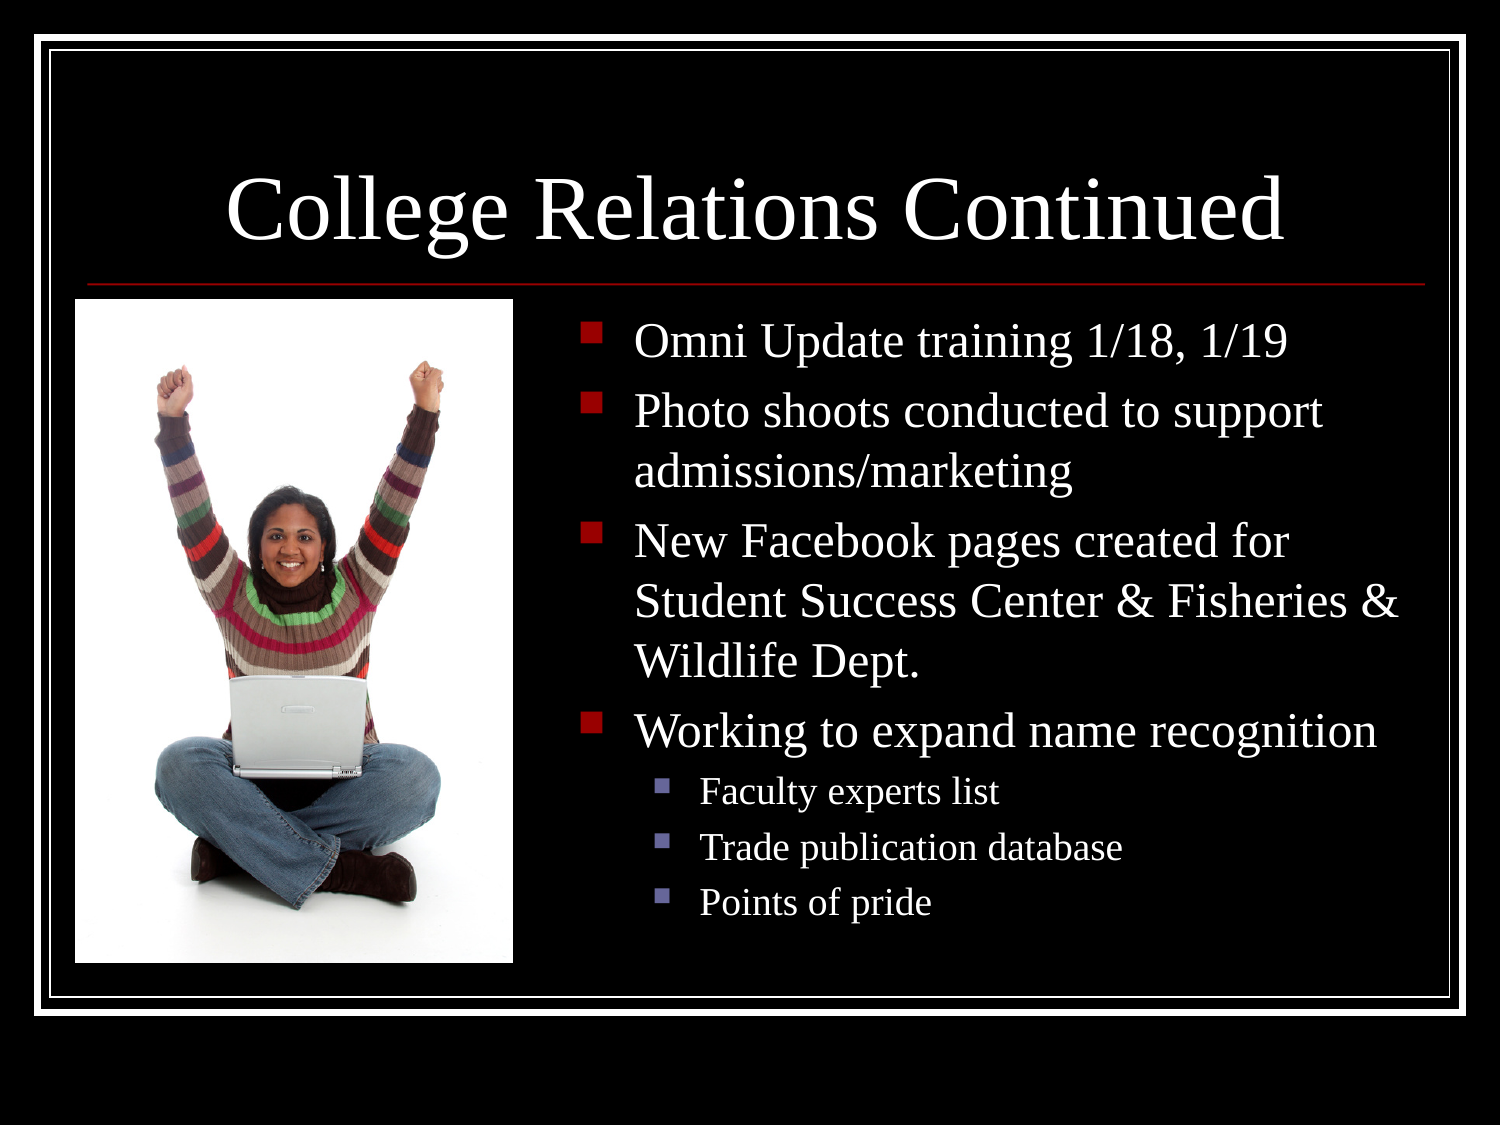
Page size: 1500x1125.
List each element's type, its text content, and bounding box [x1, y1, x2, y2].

picture [74, 299, 513, 963]
list Omni Update training 1/18, 1/19 Photo shoots conducted to support admissions/marketing New Facebook pages created for Student Success Center & Fisheries & Wildlife Dept. Working to expand name recognition Faculty experts list Trade publication database Points of pride [562, 299, 1450, 963]
title College Relations Continued [87, 77, 1425, 266]
